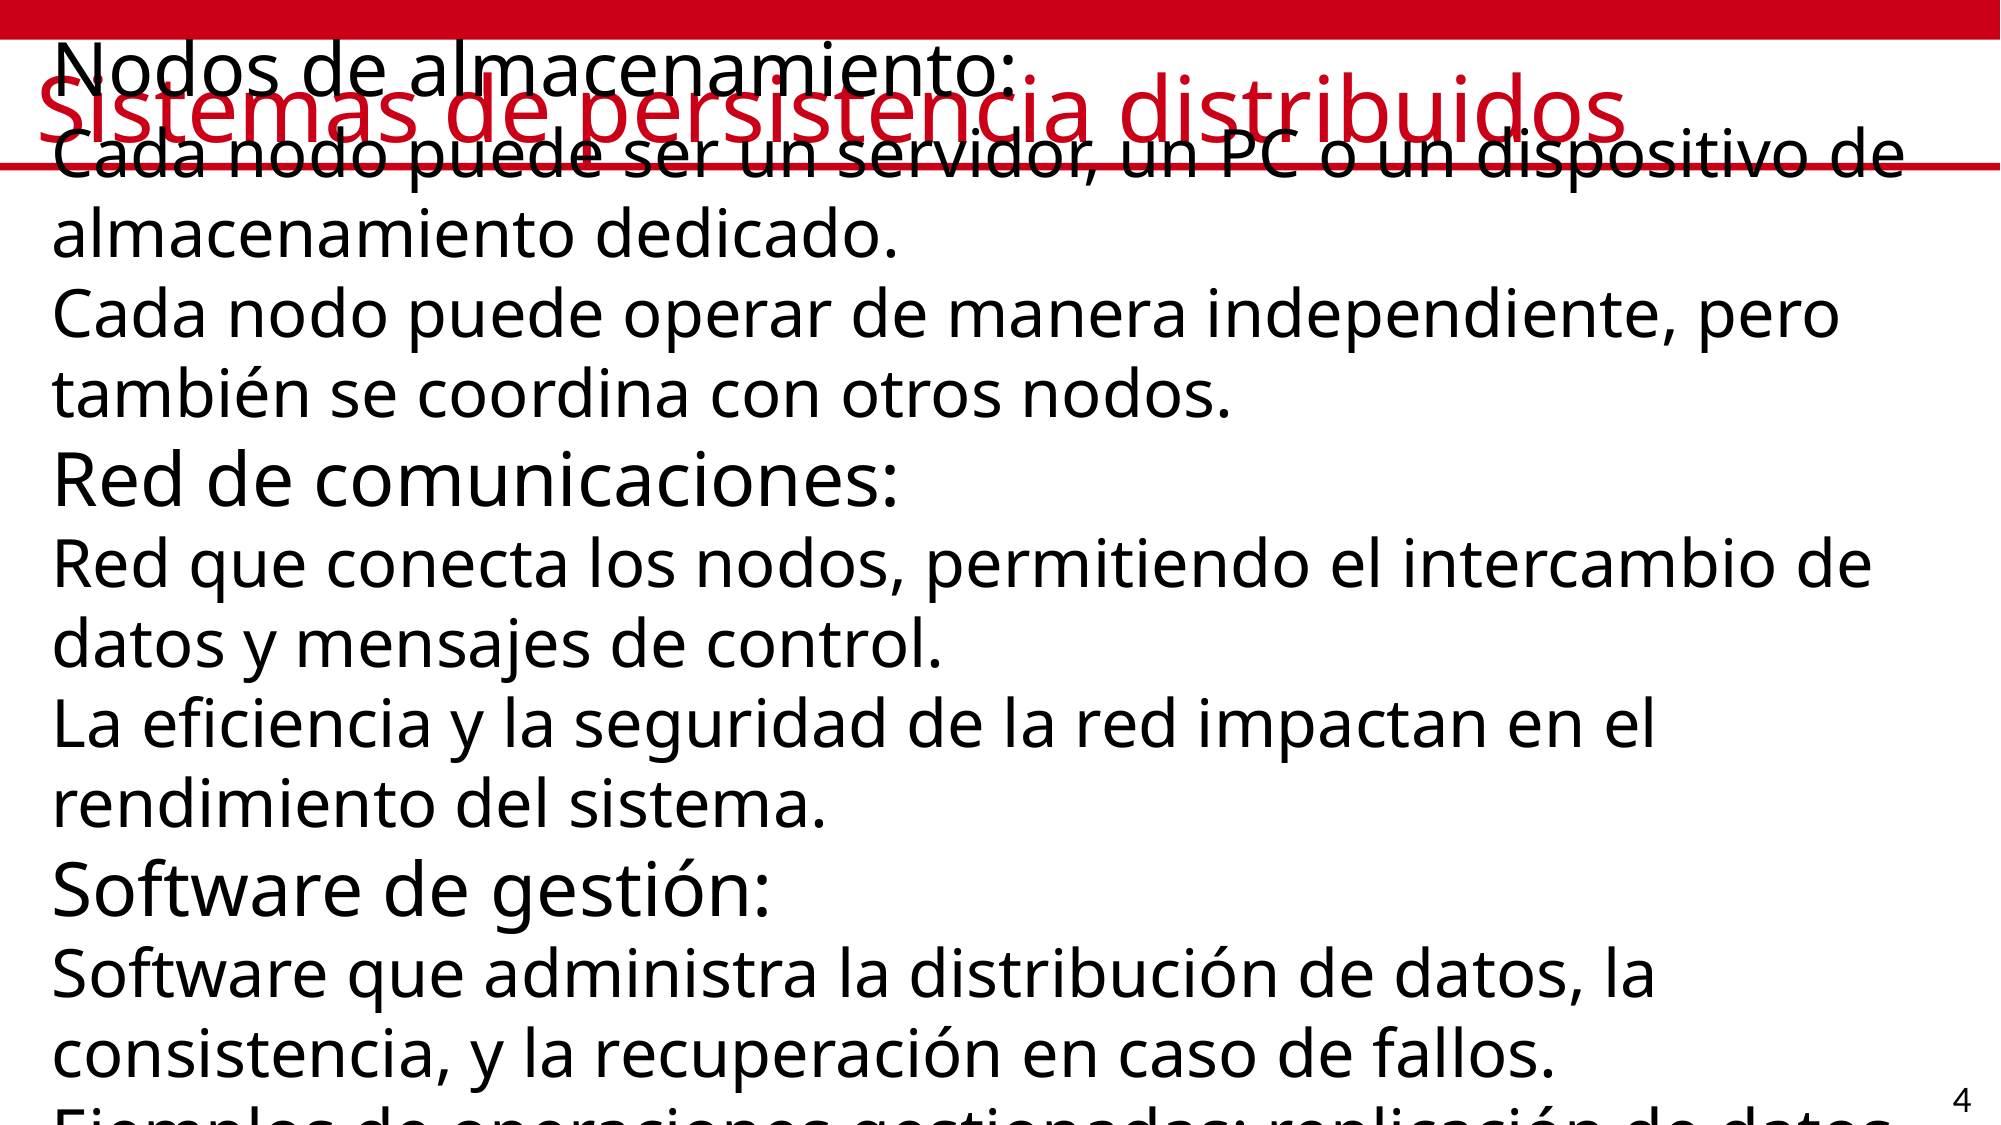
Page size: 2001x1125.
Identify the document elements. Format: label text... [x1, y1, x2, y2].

slide_number 4 [1937, 1067, 2000, 1125]
subtitle Nodos de almacenamiento: Cada nodo puede ser un servidor, un PC o un dispositivo de almacenamiento dedicado. Cada nodo puede operar de manera independiente, pero también se coordina con otros nodos. Red de comunicaciones: Red que conecta los nodos, permitiendo el intercambio de datos y mensajes de control. La eficiencia y la seguridad de la red impactan en el rendimiento del sistema. Software de gestión: Software que administra la distribución de datos, la consistencia, y la recuperación en caso de fallos. Ejemplos de operaciones gestionadas: replicación de datos, balanceo de carga, y manejo de errores. [51, 259, 1938, 1013]
title Sistemas de persistencia distribuidos [36, 57, 1964, 168]
